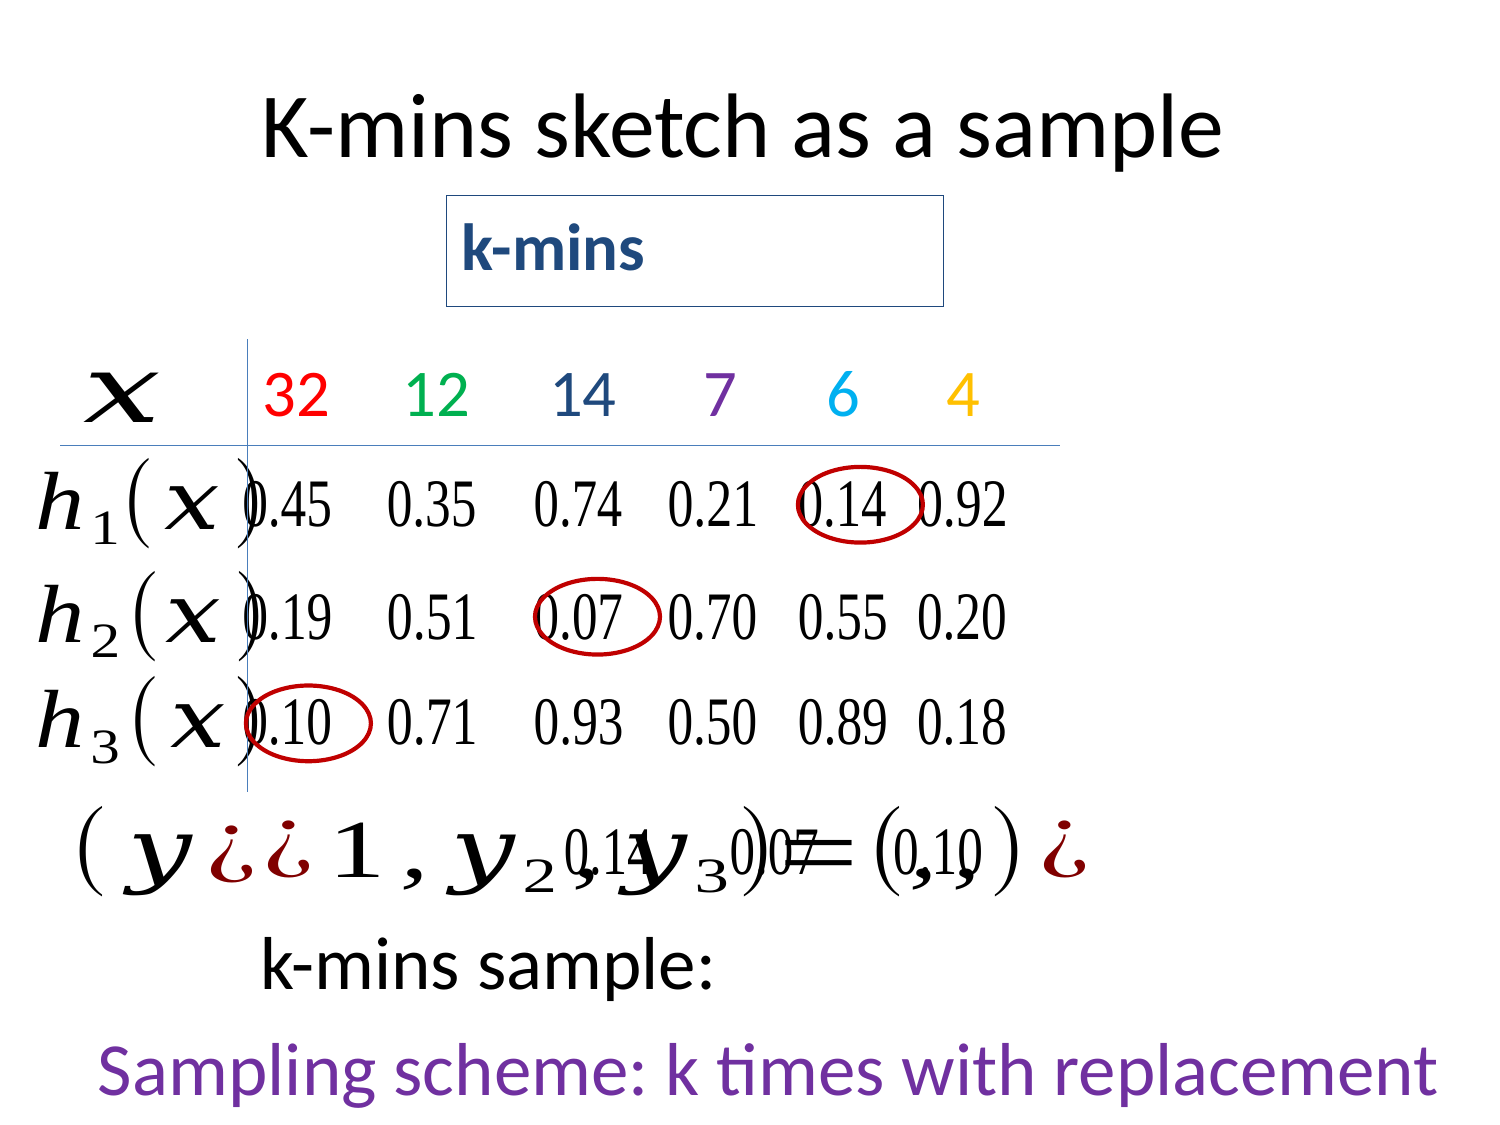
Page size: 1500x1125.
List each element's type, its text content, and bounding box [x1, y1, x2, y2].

text_box 12 [387, 341, 485, 437]
text_box [532, 576, 663, 657]
title K-mins sketch as a sample [18, 27, 1469, 215]
text_box [252, 683, 374, 764]
text_box 4 [931, 341, 995, 437]
text_box 32 [248, 341, 346, 437]
text_box 14 [534, 341, 632, 437]
text_box Sampling scheme: k times with replacement [83, 1013, 1455, 1119]
text_box [795, 464, 925, 545]
text_box 6 [812, 341, 876, 437]
text_box 7 [674, 341, 753, 437]
